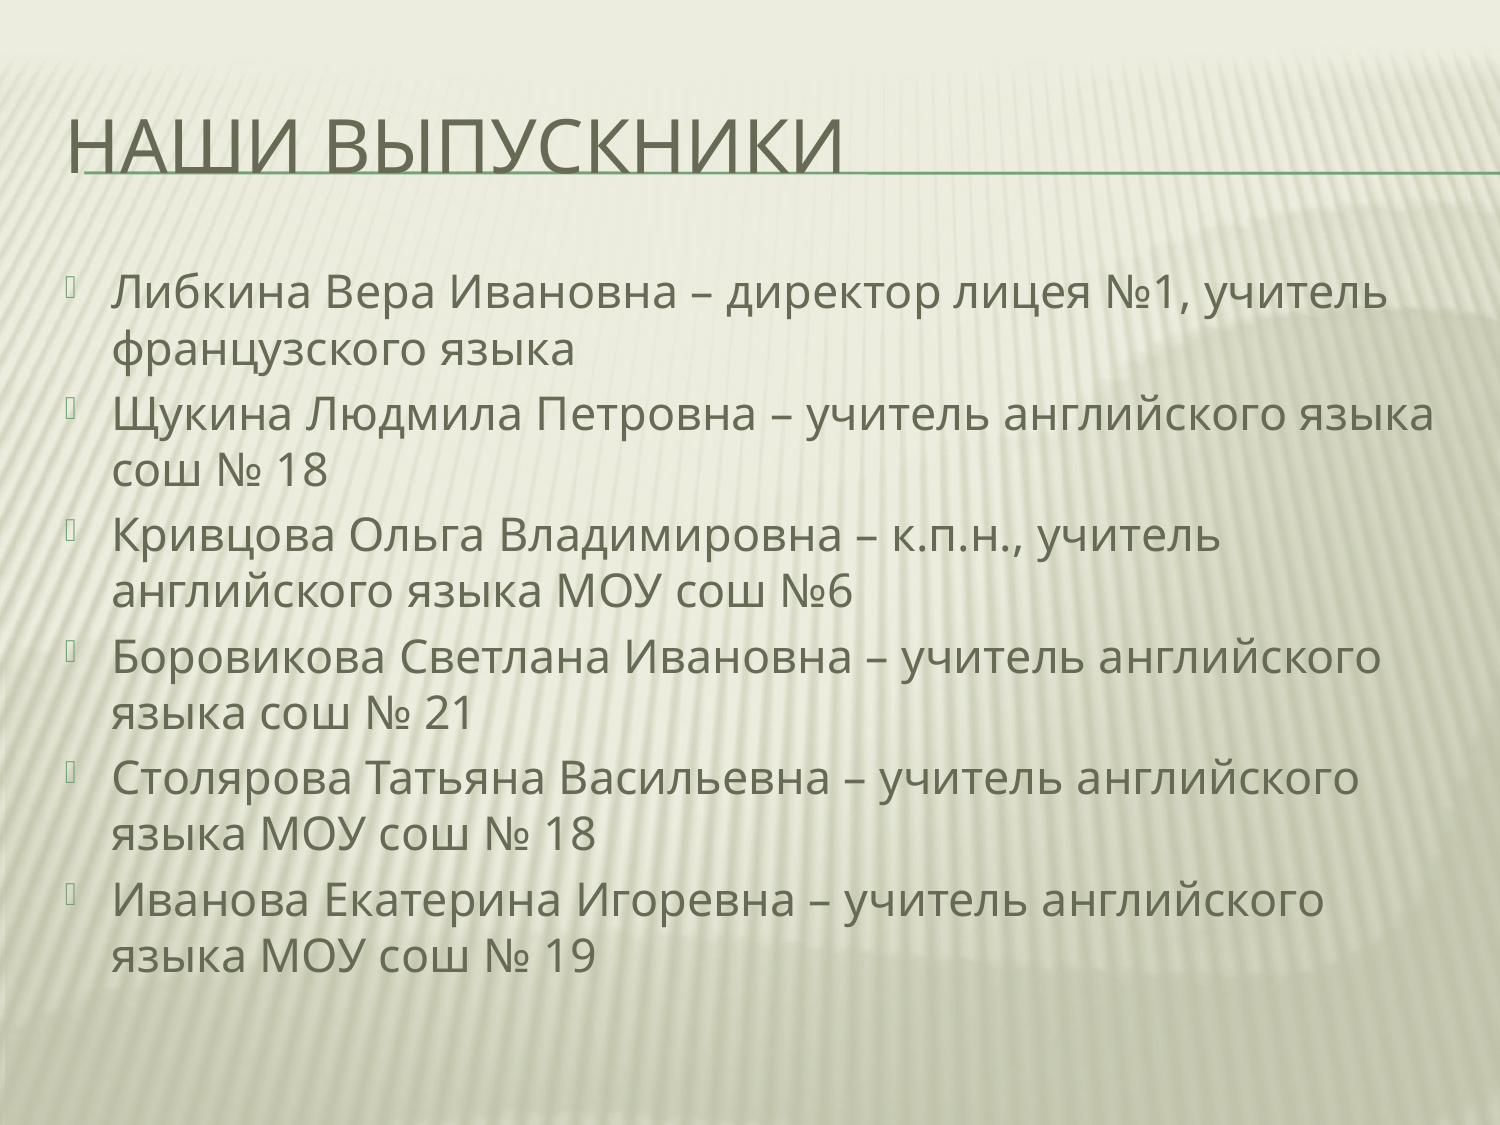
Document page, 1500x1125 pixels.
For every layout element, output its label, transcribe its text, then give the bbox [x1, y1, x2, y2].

list Либкина Вера Ивановна – директор лицея №1, учитель французского языка Щукина Людмила Петровна – учитель английского языка сош № 18 Кривцова Ольга Владимировна – к.п.н., учитель английского языка МОУ сош №6 Боровикова Светлана Ивановна – учитель английского языка сош № 21 Столярова Татьяна Васильевна – учитель английского языка МОУ сош № 18 Иванова Екатерина Игоревна – учитель английского языка МОУ сош № 19 [50, 254, 1475, 998]
title Наши выпускники [50, 75, 1475, 213]
